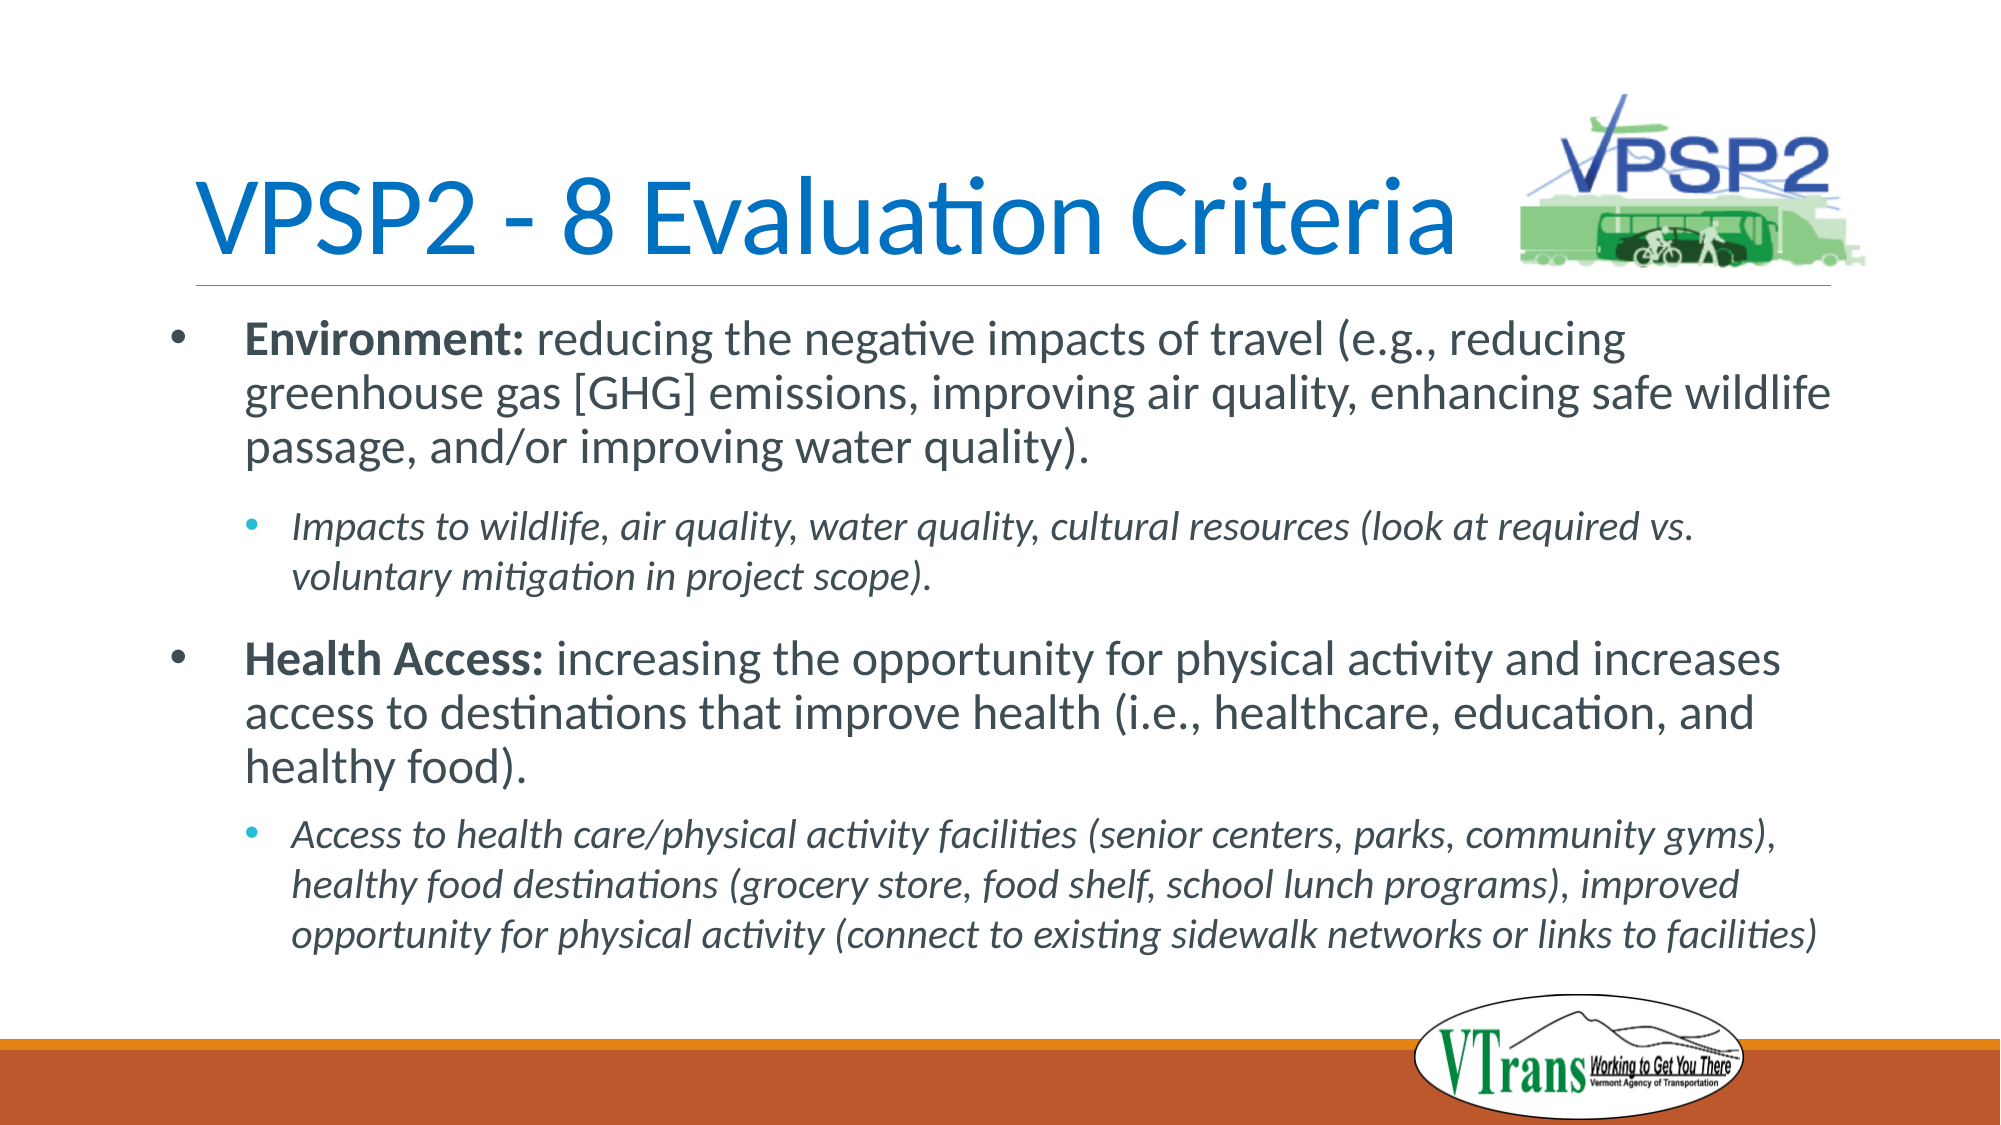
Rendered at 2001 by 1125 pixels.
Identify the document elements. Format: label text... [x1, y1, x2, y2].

picture [1414, 1025, 1744, 1120]
picture [1500, 81, 1873, 286]
text_box Environment: reducing the negative impacts of travel (e.g., reducing greenhouse gas [GHG] emissions, improving air quality, enhancing safe wildlife passage, and/or improving water quality). Impacts to wildlife, air quality, water quality, cultural resources (look at required vs. voluntary mitigation in project scope). Health Access: increasing the opportunity for physical activity and increases access to destinations that improve health (i.e., healthcare, education, and healthy food). Access to health care/physical activity facilities (senior centers, parks, community gyms), healthy food destinations (grocery store, food shelf, school lunch programs), improved opportunity for physical activity (connect to existing sidewalk networks or links to facilities) [154, 304, 1872, 1025]
title VPSP2 - 8 Evaluation Criteria [180, 47, 1830, 285]
